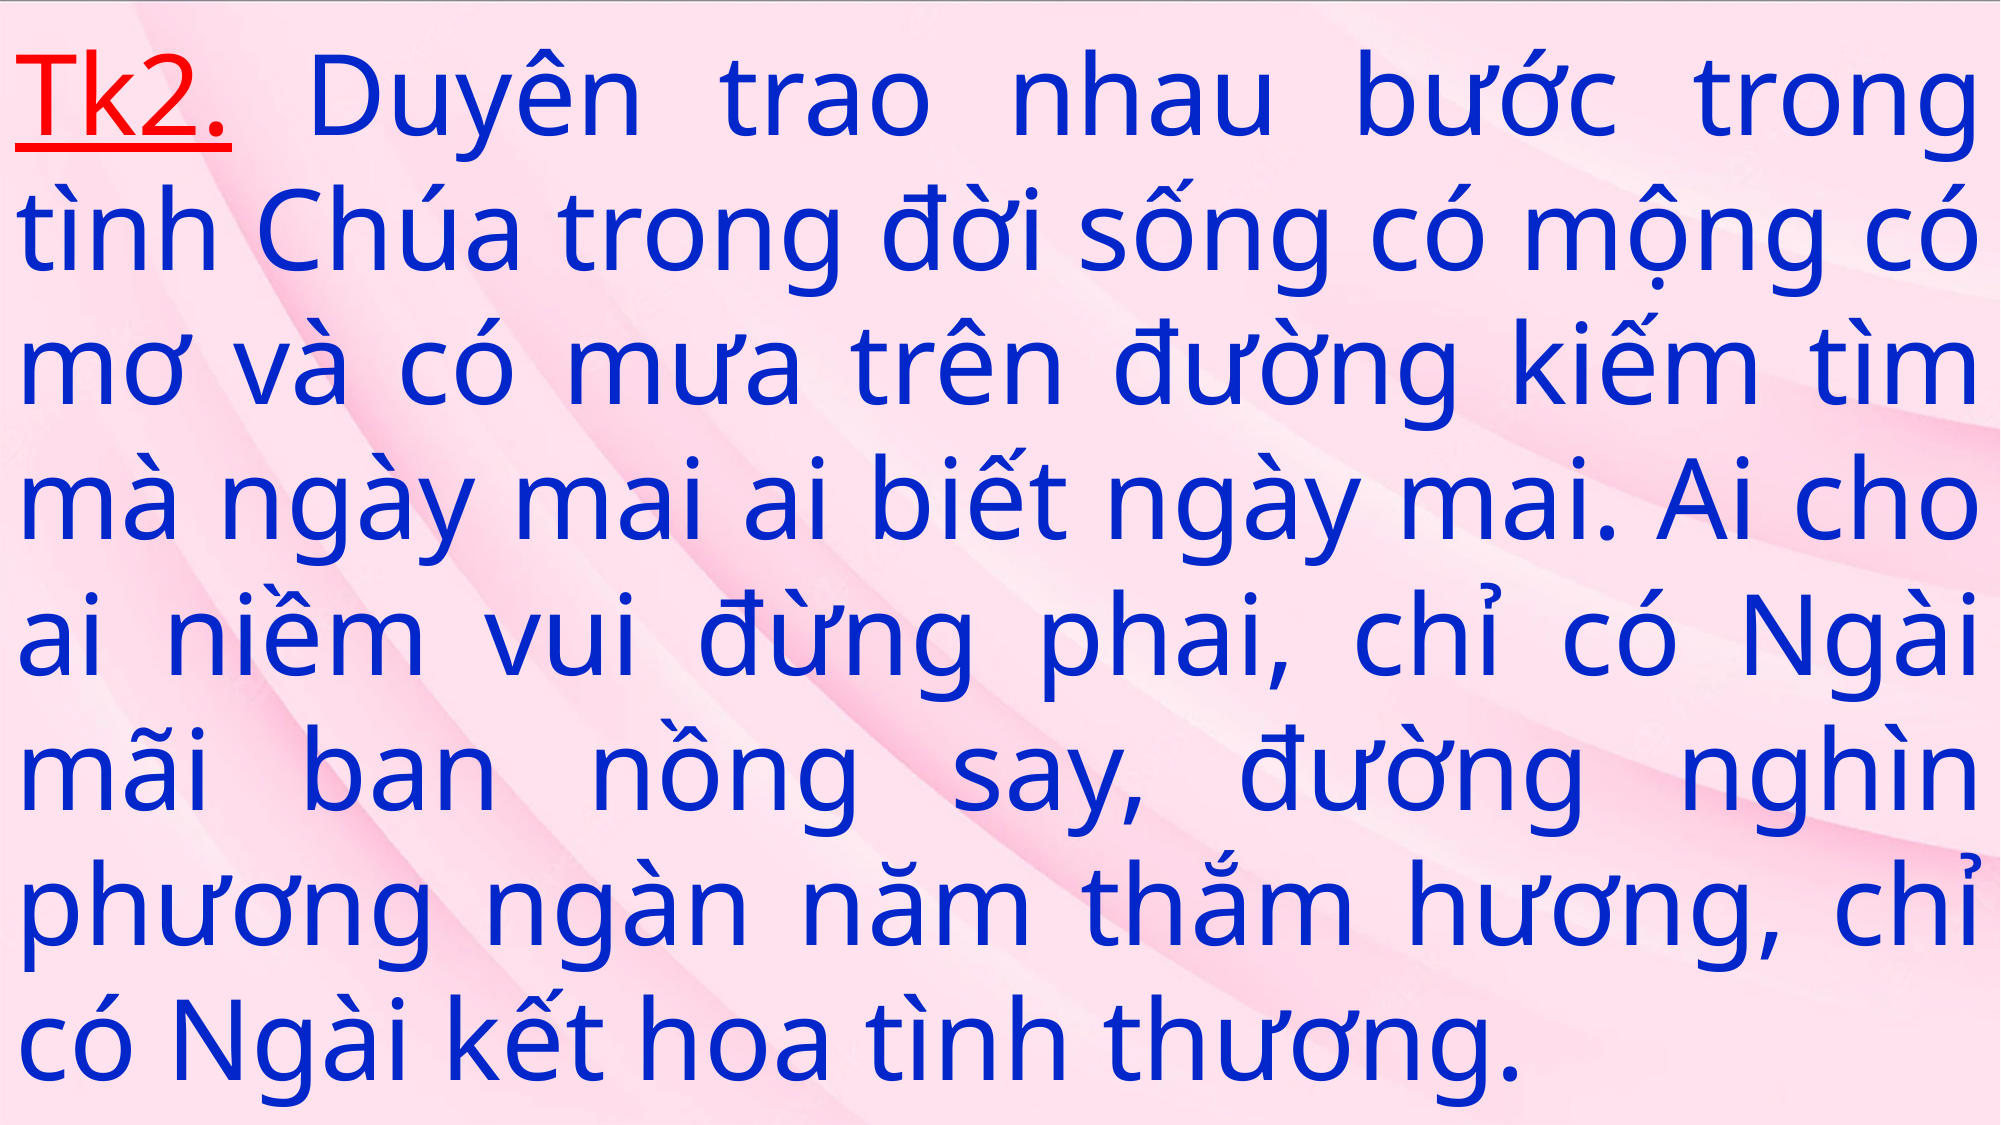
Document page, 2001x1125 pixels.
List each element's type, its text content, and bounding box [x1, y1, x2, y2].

title Tk2. Duyên trao nhau bước trong tình Chúa trong đời sống có mộng có mơ và có mưa trên đường kiếm tìm mà ngày mai ai biết ngày mai. Ai cho ai niềm vui đừng phai, chỉ có Ngài mãi ban nồng say, đường nghìn phương ngàn năm thắm hương, chỉ có Ngài kết hoa tình thương. [0, 0, 2000, 1125]
